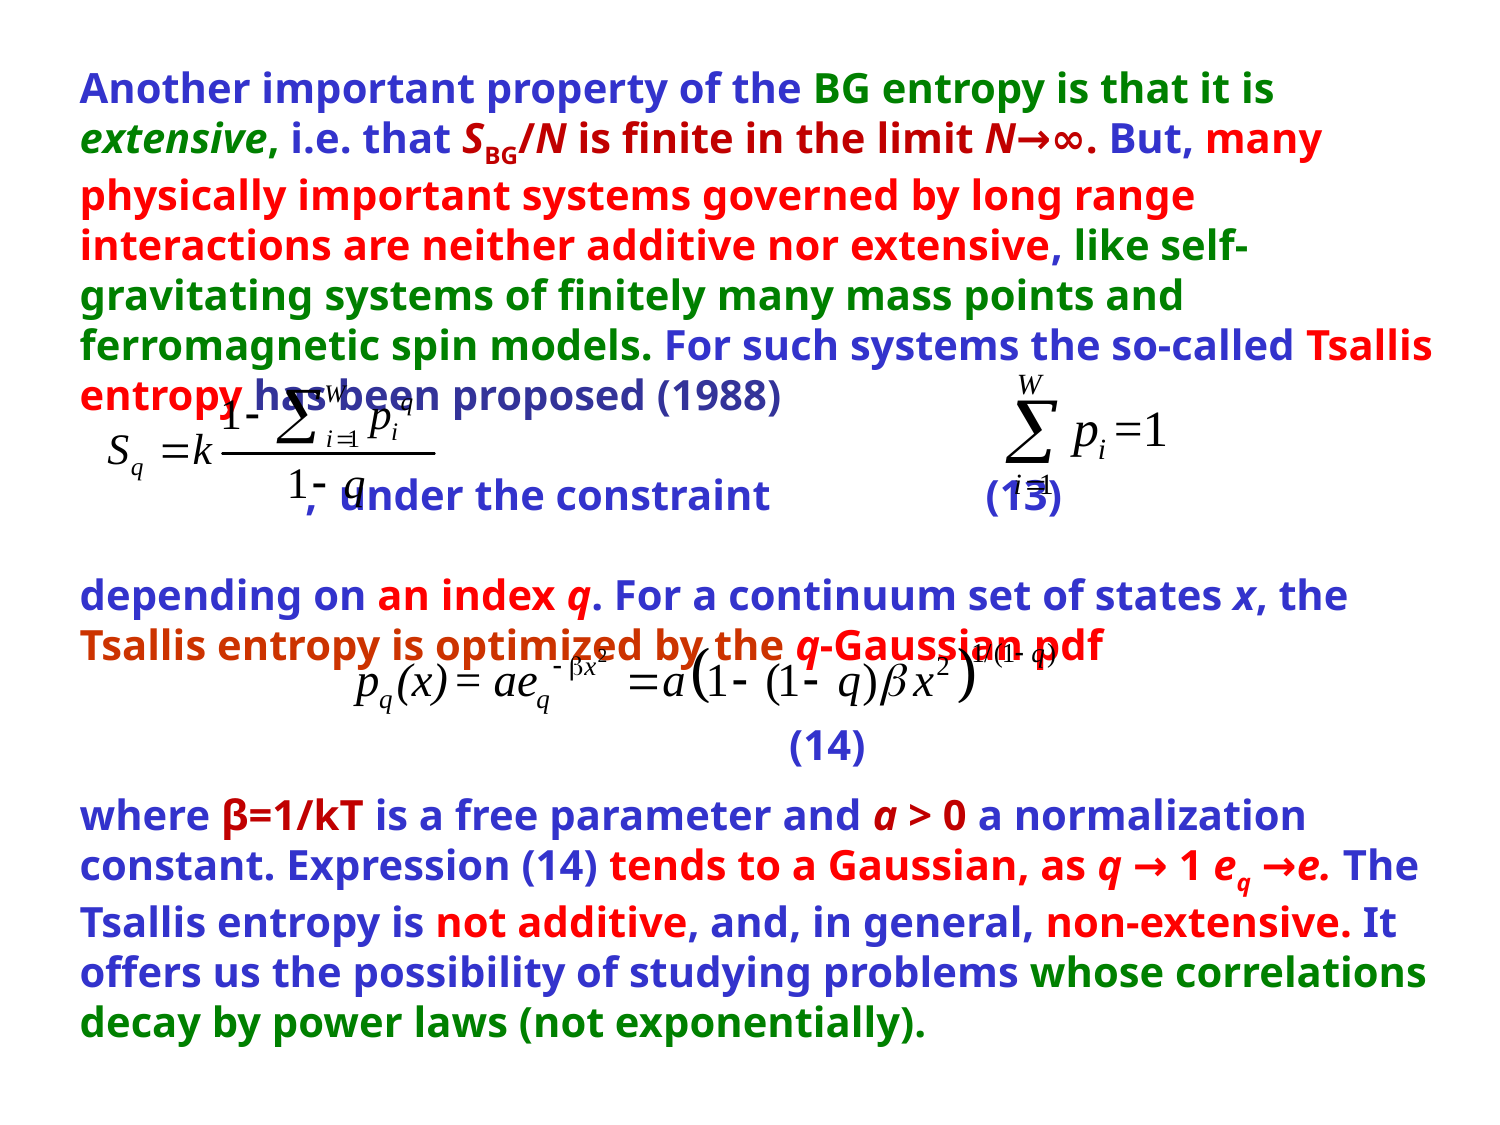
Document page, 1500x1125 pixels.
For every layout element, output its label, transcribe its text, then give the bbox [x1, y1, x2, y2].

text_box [100, 373, 444, 516]
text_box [997, 361, 1174, 507]
text_box Another important property of the BG entropy is that it is extensive, i.e. that SBG/N is finite in the limit N→∞. But, many physically important systems governed by long range interactions are neither additive nor extensive, like self-gravitating systems of finitely many mass points and ferromagnetic spin models. For such systems the so-called Tsallis entropy has been proposed (1988) , under the constraint (13) depending on an index q. For a continuum set of states x, the Tsallis entropy is optimized by the q-Gaussian pdf (14) where β=1/kT is a free parameter and a > 0 a normalization constant. Expression (14) tends to a Gaussian, as q → 1 eq →e. The Tsallis entropy is not additive, and, in general, non-extensive. It offers us the possibility of studying problems whose correlations decay by power laws (not exponentially). [64, 54, 1471, 1054]
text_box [336, 633, 1065, 729]
